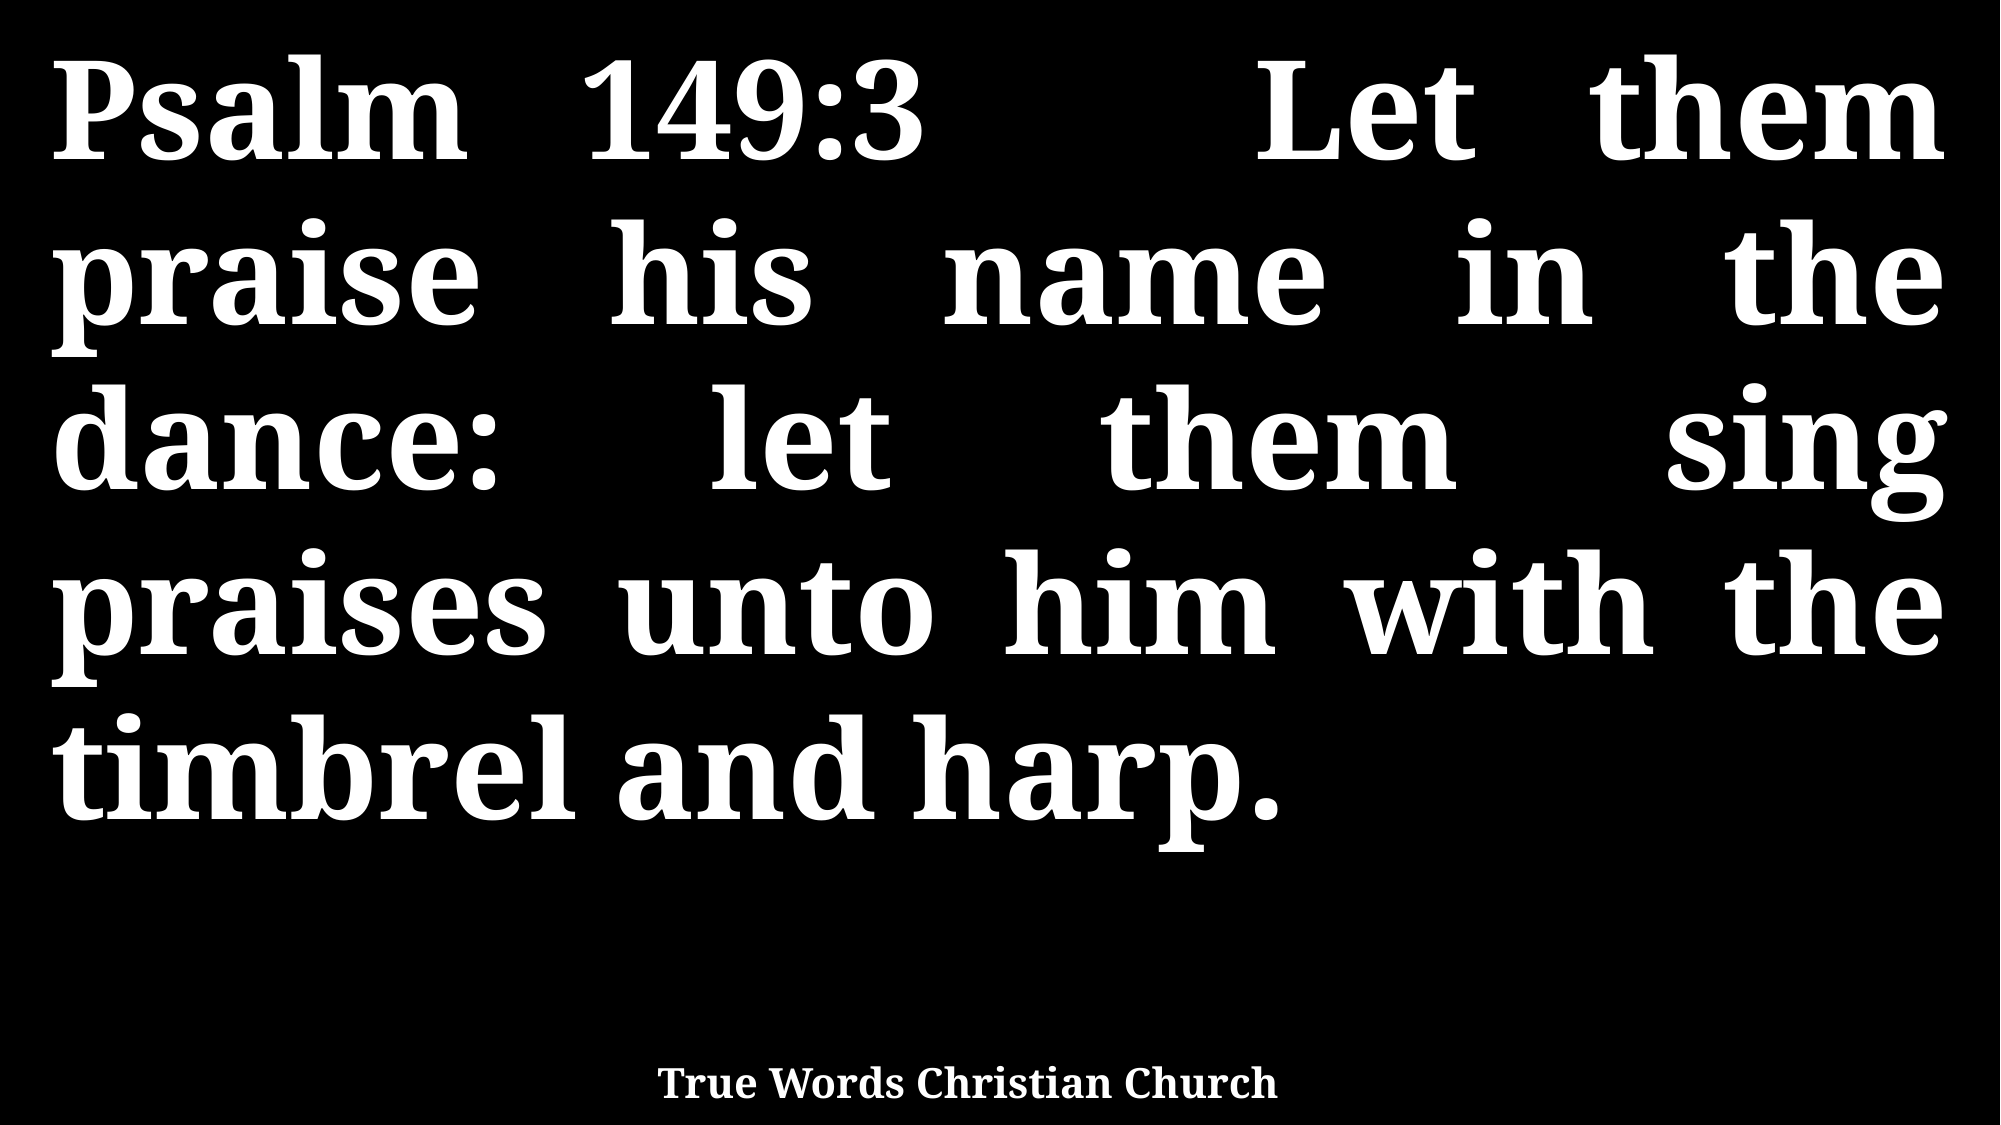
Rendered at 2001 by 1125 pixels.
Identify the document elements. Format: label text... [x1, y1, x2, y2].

text_box Psalm 149:3 Let them praise his name in the dance: let them sing praises unto him with the timbrel and harp. [35, 14, 1965, 855]
text_box True Words Christian Church [642, 1049, 1294, 1114]
